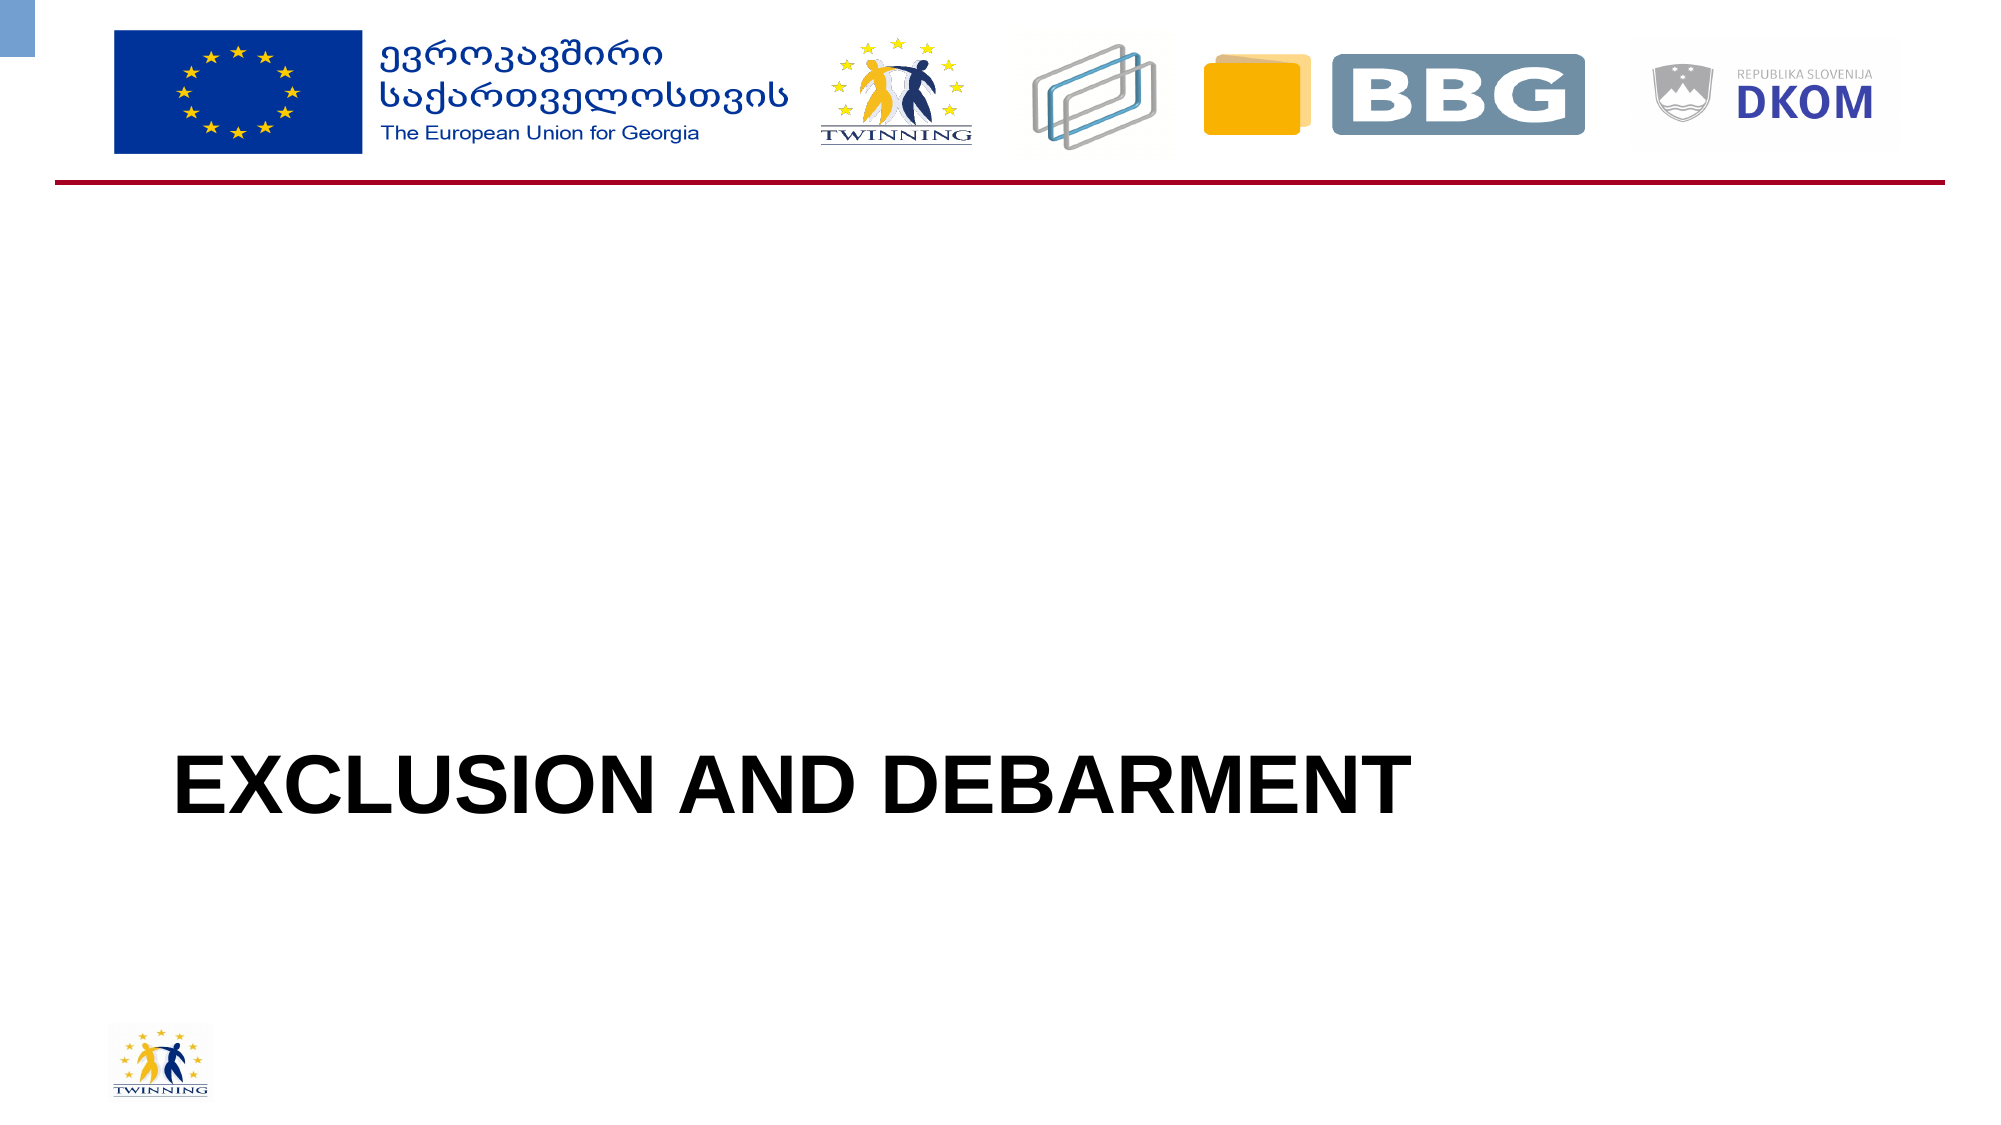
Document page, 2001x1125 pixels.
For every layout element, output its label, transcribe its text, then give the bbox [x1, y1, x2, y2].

picture [108, 1023, 213, 1102]
picture [99, 20, 991, 163]
title Exclusion and debarment [157, 722, 1858, 947]
picture [1630, 38, 1900, 151]
picture [1204, 54, 1585, 135]
picture [1010, 29, 1178, 160]
